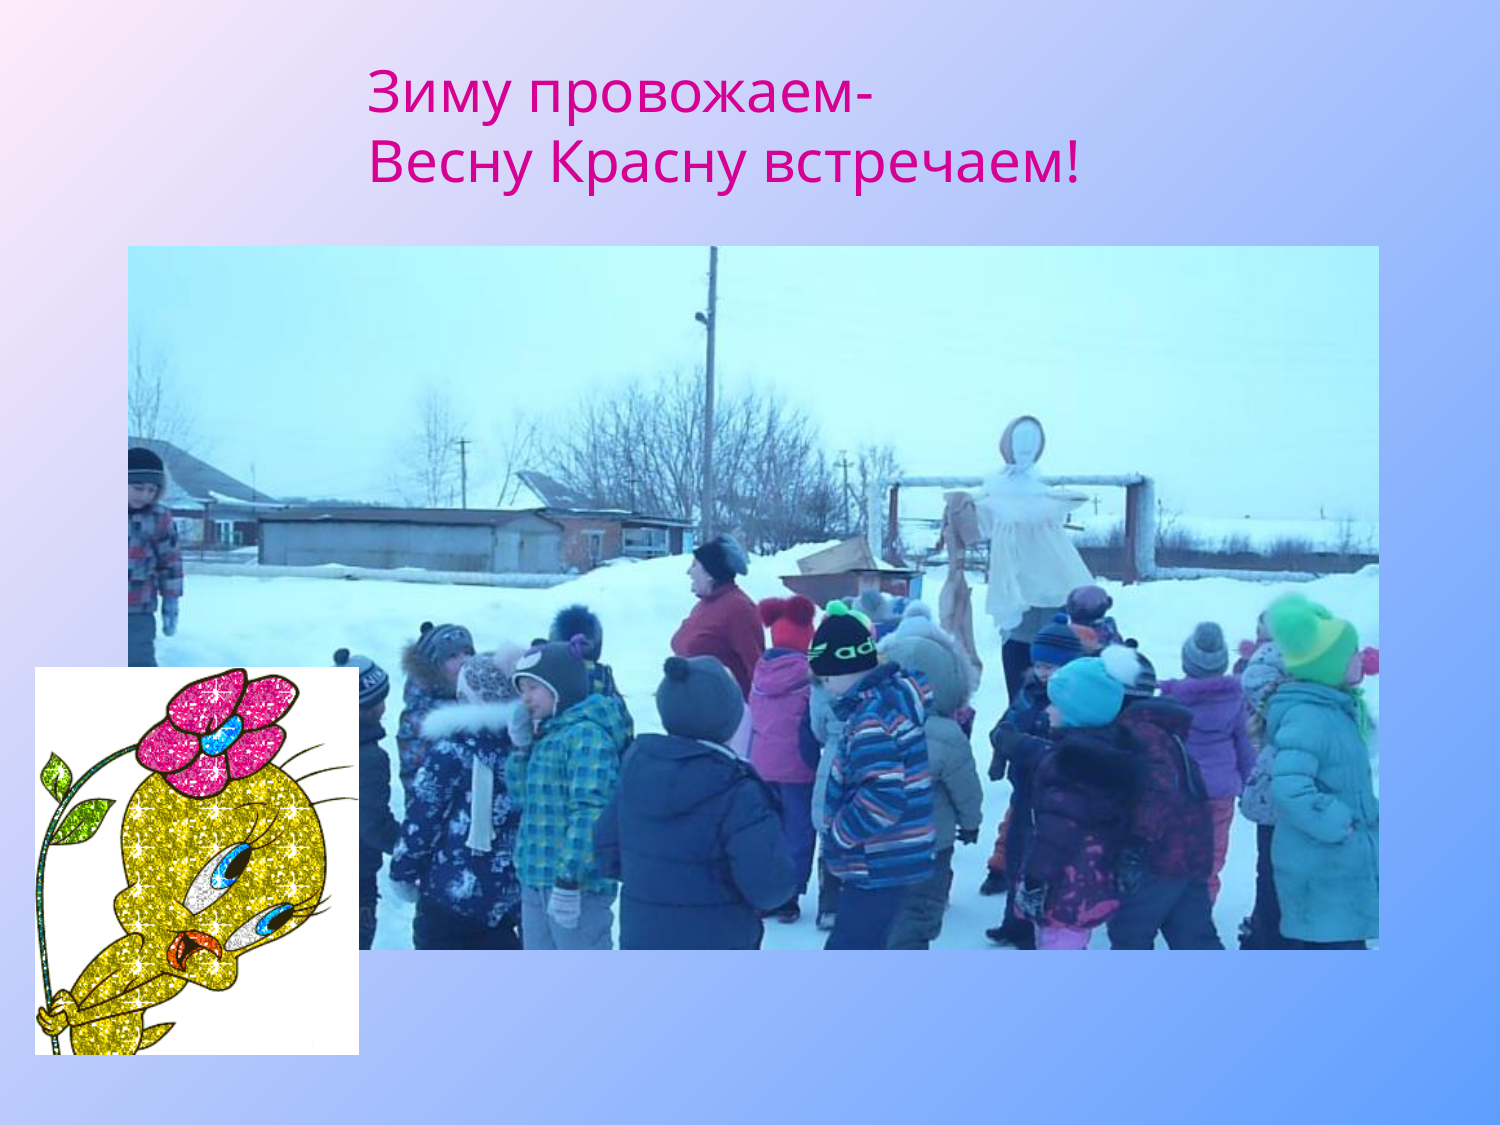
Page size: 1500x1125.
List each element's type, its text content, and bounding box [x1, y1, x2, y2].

text_box Зиму провожаем- Весну Красну встречаем! [353, 46, 1097, 202]
picture [34, 245, 1380, 1055]
